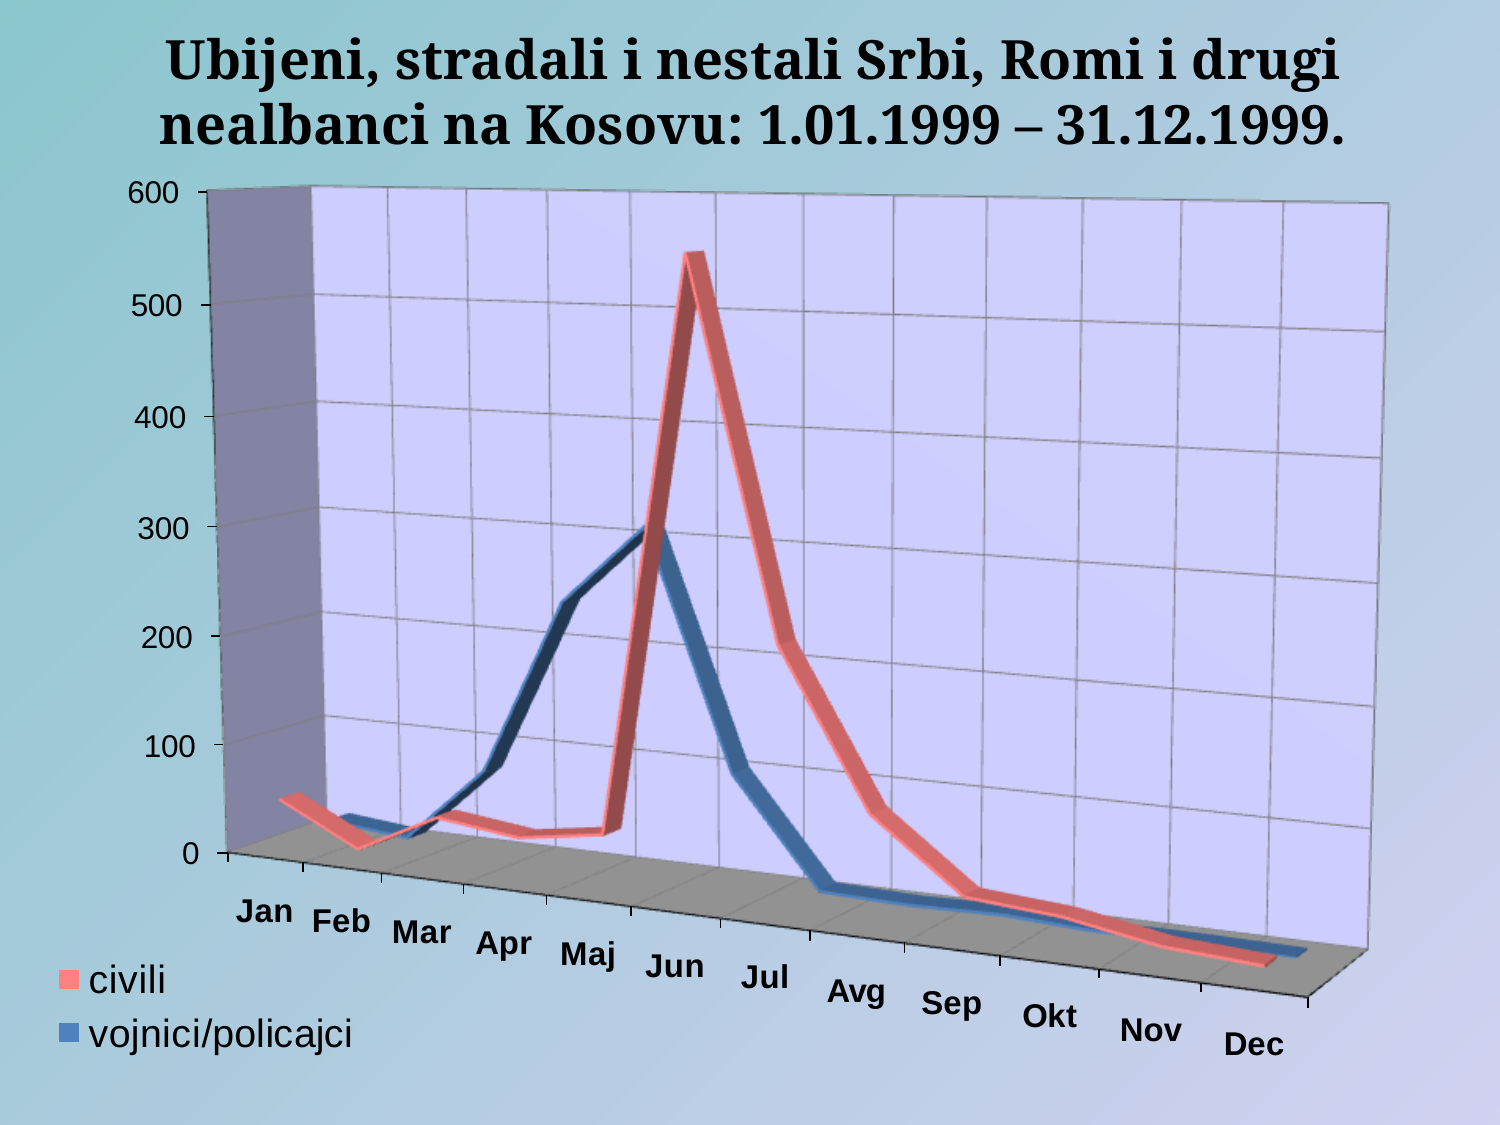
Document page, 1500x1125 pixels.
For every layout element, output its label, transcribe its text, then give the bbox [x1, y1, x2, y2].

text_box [0, 125, 1500, 1096]
text_box Ubijeni, stradali i nestali Srbi, Romi i drugi nealbanci na Kosovu: 1.01.1999 – 31.12.1999. [15, 18, 1491, 123]
